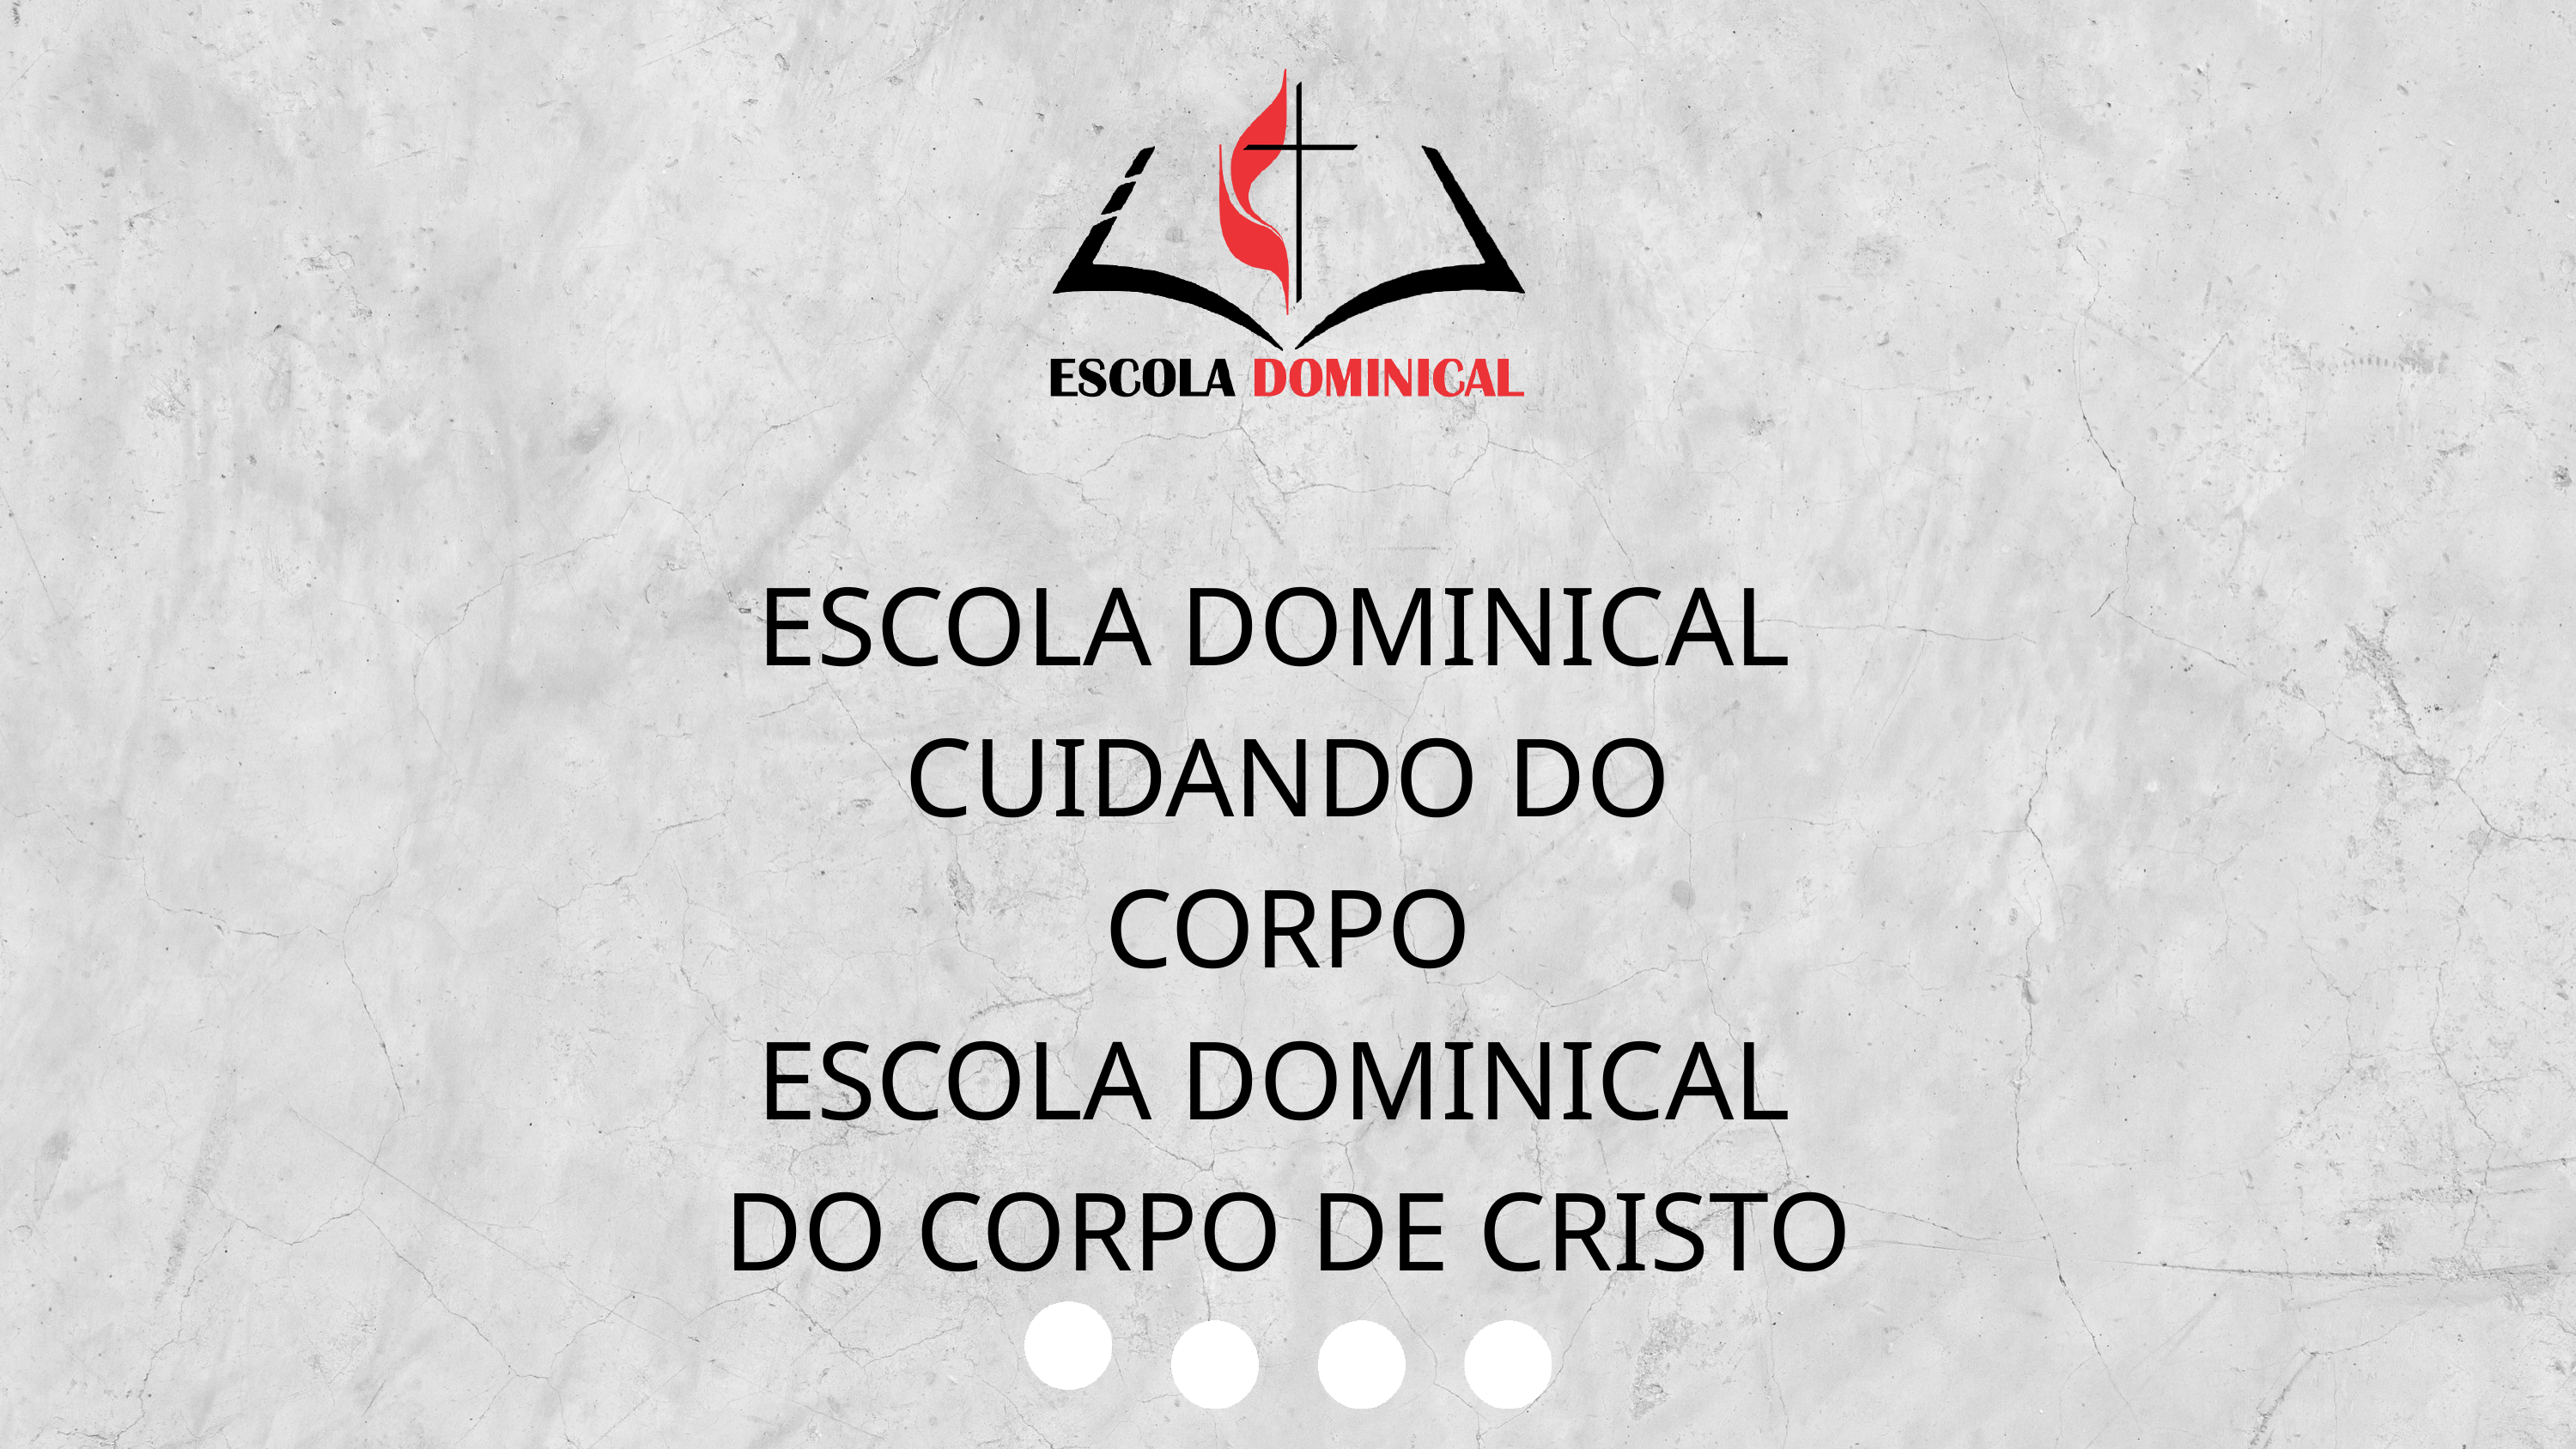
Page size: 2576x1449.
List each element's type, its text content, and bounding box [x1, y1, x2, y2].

text_box ESCOLA DOMINICAL CUIDANDO DO CORPO ESCOLA DOMINICAL DO CORPO DE CRISTO [717, 536, 1859, 1293]
text_box [0, 0, 2576, 1449]
text_box [1015, 60, 1561, 435]
picture [1024, 1299, 1552, 1409]
